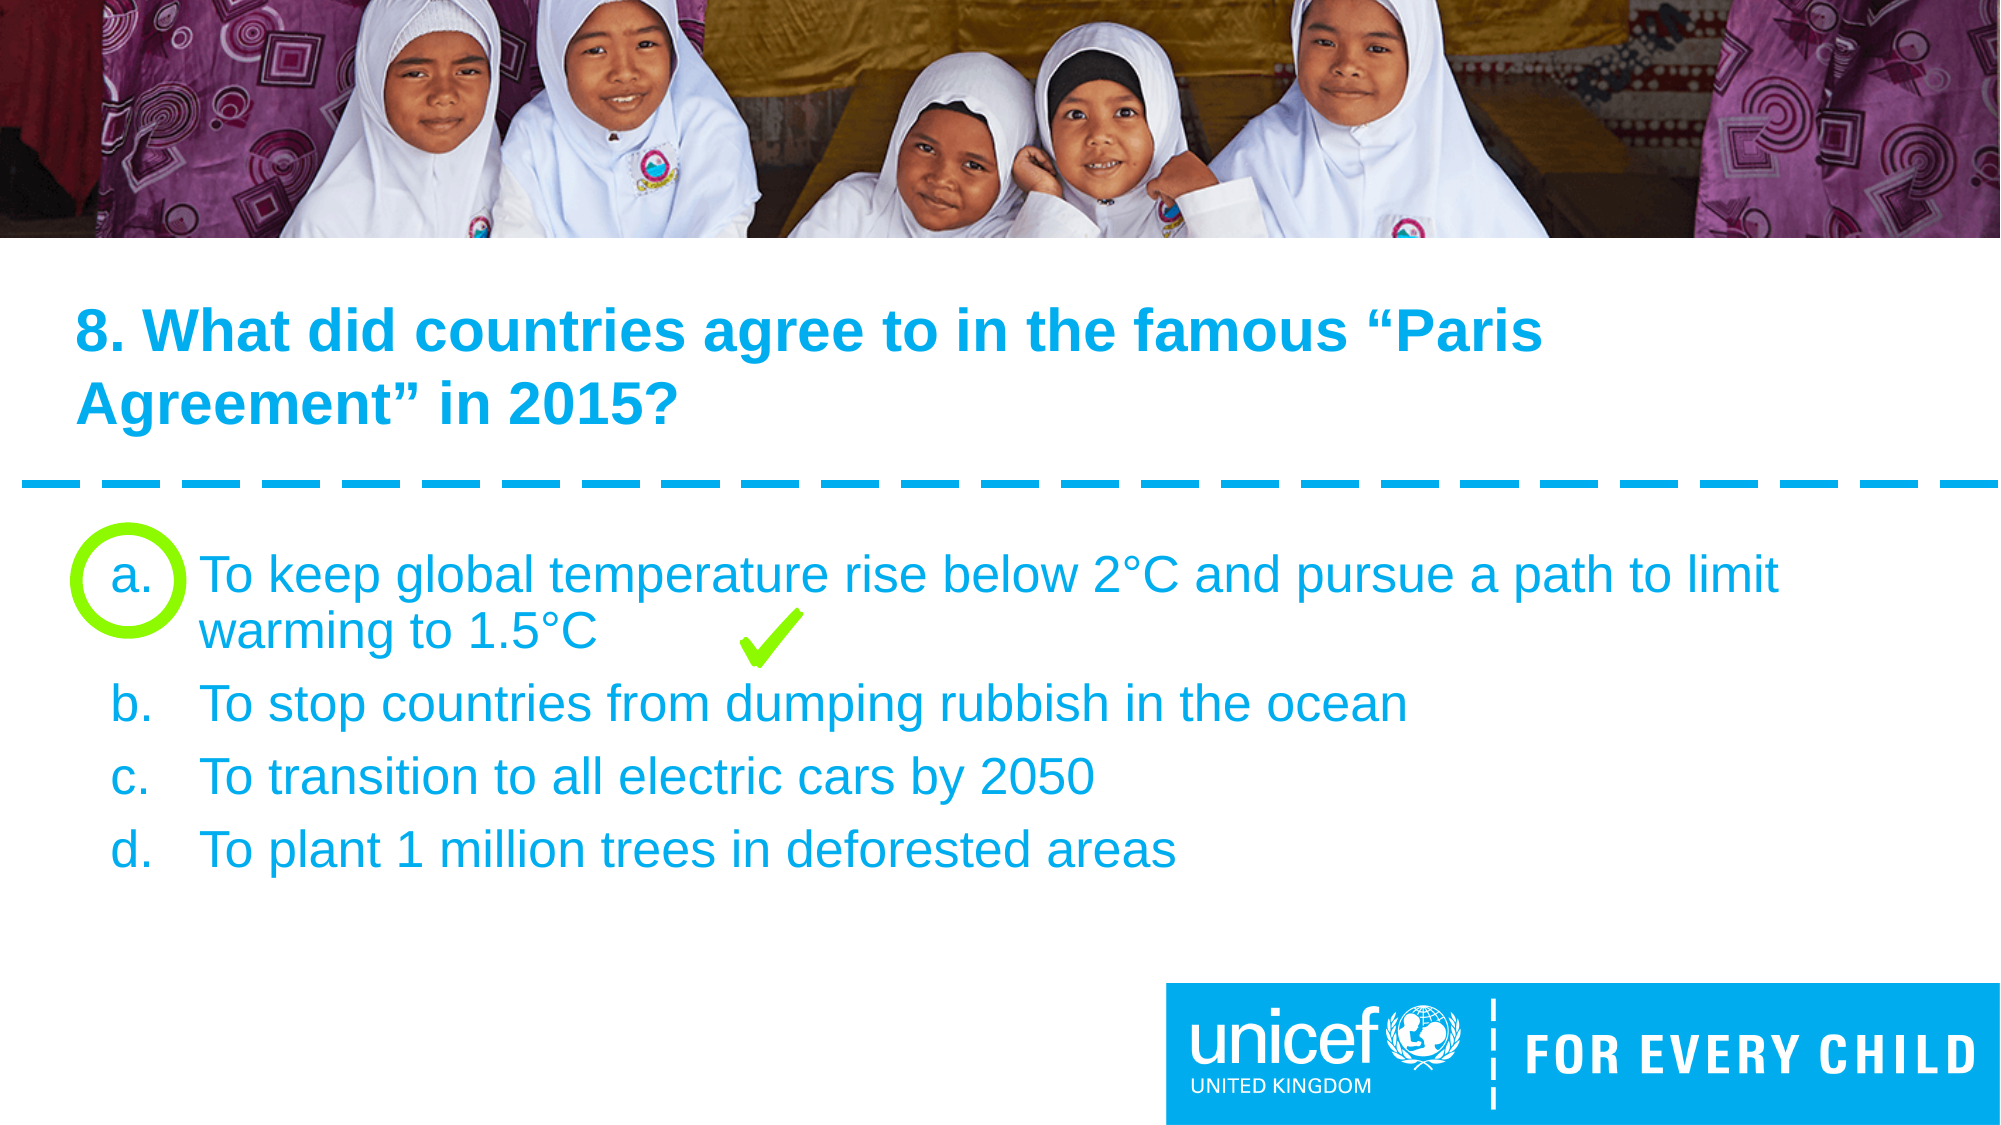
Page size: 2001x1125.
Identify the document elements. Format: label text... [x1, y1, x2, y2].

picture [1387, 1016, 1416, 1063]
picture [1772, 1036, 1798, 1073]
picture [1285, 1024, 1316, 1063]
picture [1444, 1044, 1449, 1052]
picture [1274, 1080, 1279, 1092]
picture [1301, 1080, 1305, 1092]
picture [1232, 1024, 1265, 1062]
picture [1192, 1025, 1224, 1064]
picture [1642, 1036, 1662, 1073]
picture [1321, 1024, 1354, 1063]
picture [1593, 1036, 1617, 1073]
picture [1949, 1036, 1973, 1073]
picture [1398, 1014, 1420, 1048]
picture [1416, 1006, 1431, 1010]
picture [1451, 1015, 1455, 1035]
picture [1918, 1036, 1937, 1073]
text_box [76, 528, 804, 669]
picture [1356, 1007, 1379, 1062]
picture [1897, 1036, 1903, 1073]
picture [1272, 1008, 1279, 1015]
picture [1858, 1036, 1882, 1073]
title 8. What did countries agree to in the famous “Paris Agreement” in 2015? [67, 273, 1914, 445]
picture [1740, 1036, 1763, 1073]
picture [1821, 1035, 1845, 1073]
picture [1412, 1022, 1447, 1056]
picture [1272, 1025, 1279, 1062]
picture [1709, 1036, 1728, 1073]
picture [1528, 1036, 1547, 1073]
picture [1430, 1022, 1460, 1063]
picture [0, 0, 2000, 238]
picture [1671, 1036, 1698, 1073]
picture [1556, 1035, 1582, 1073]
text_box To keep global temperature rise below 2°C and pursue a path to limit warming to 1.5°C To stop countries from dumping rubbish in the ocean To transition to all electric cars by 2050 To plant 1 million trees in deforested areas [68, 536, 1814, 986]
